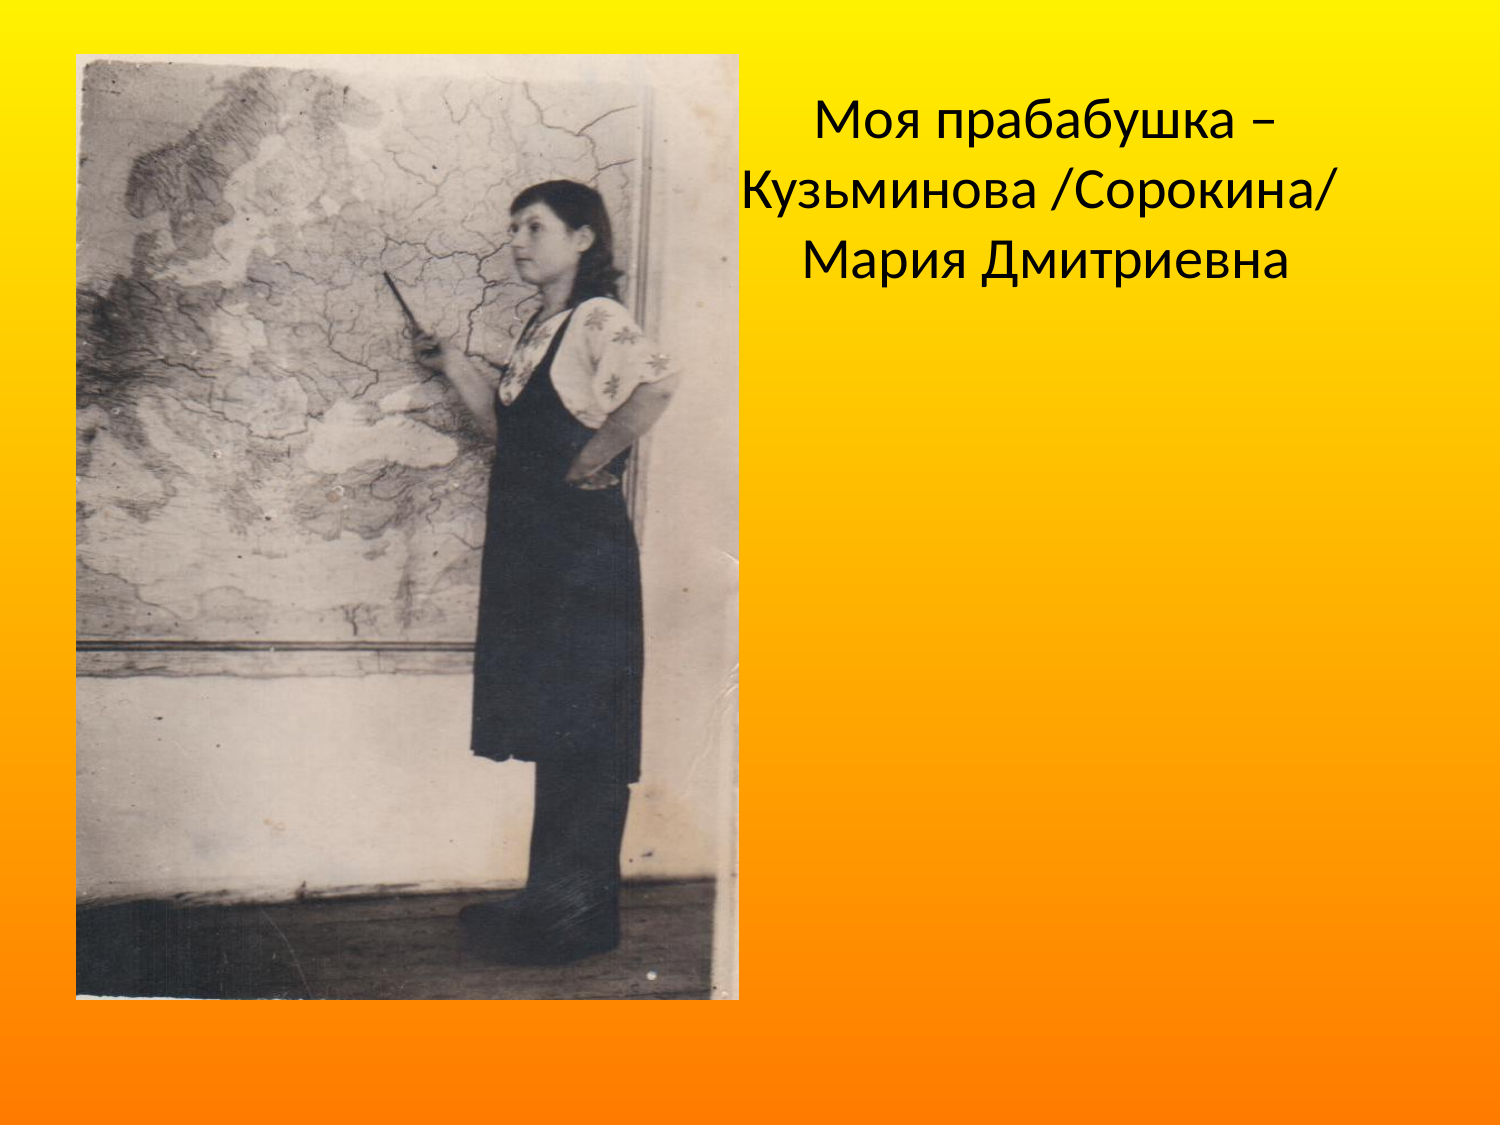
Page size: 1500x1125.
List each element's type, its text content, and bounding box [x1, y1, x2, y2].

picture [76, 54, 739, 1000]
title Моя прабабушка – Кузьминова /Сорокина/ Мария Дмитриевна [667, 45, 1425, 327]
